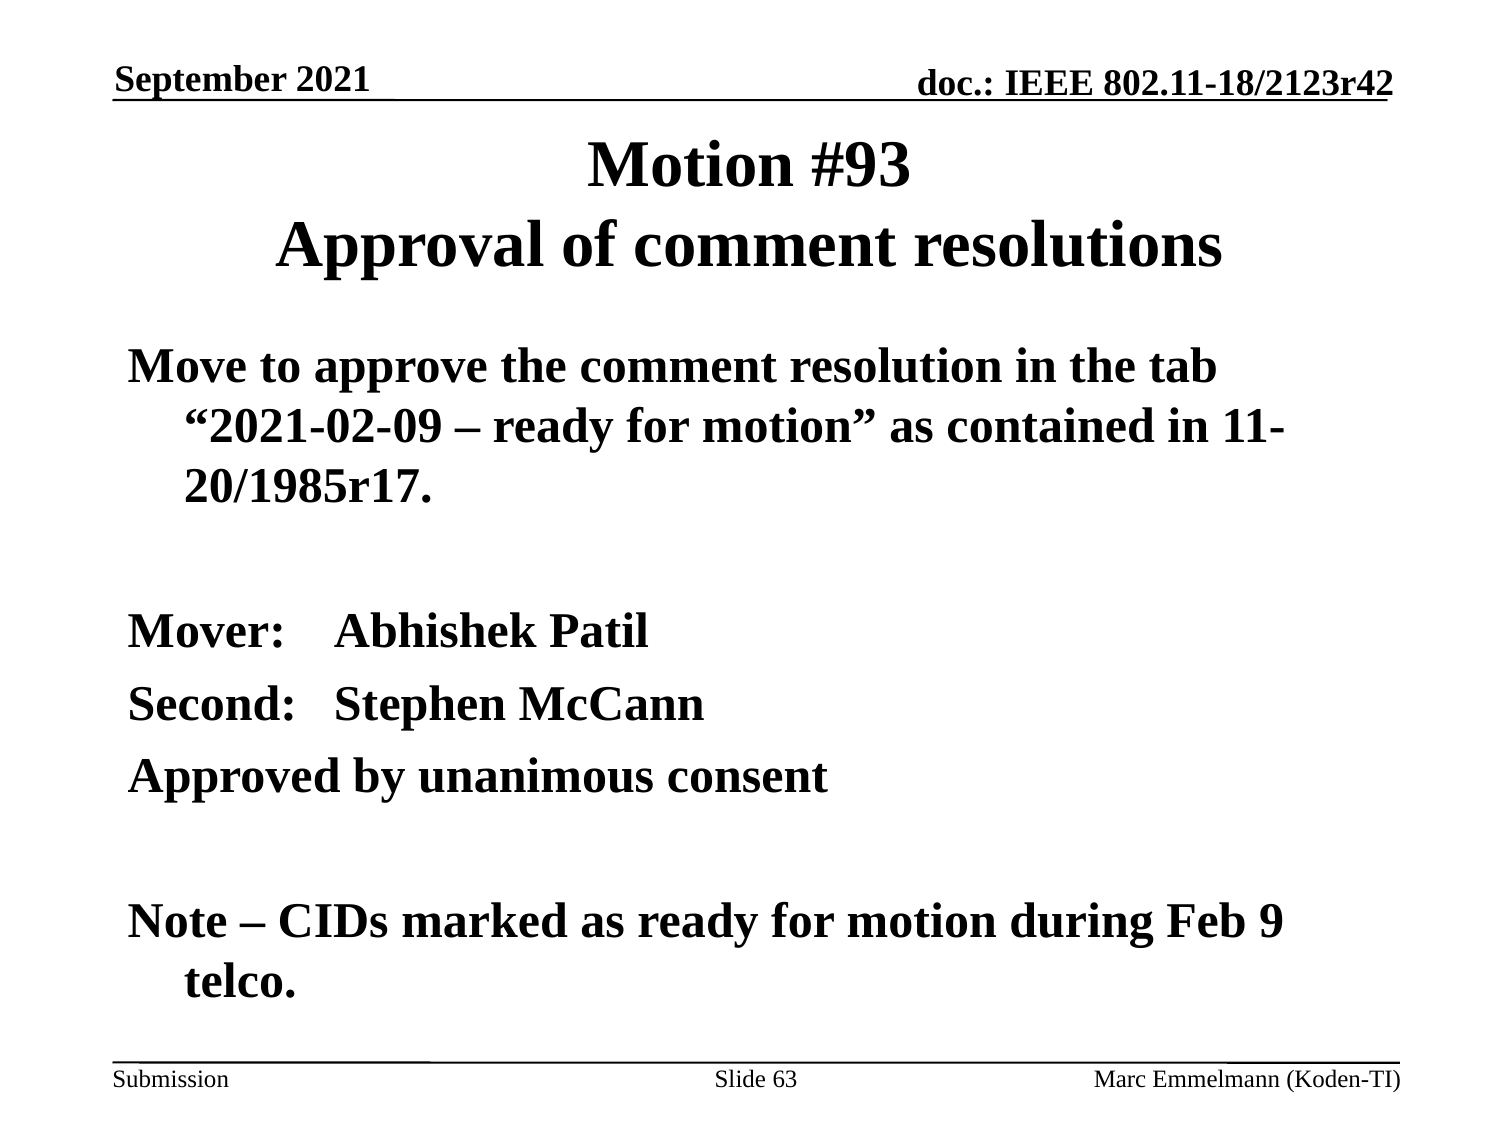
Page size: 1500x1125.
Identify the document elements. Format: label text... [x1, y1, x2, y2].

slide_number Slide 63 [712, 1061, 800, 1123]
footer Marc Emmelmann (Koden-TI) [878, 1061, 1402, 1093]
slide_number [114, 54, 423, 100]
list Move to approve the comment resolution in the tab “2021-02-09 – ready for motion” as contained in 11-20/1985r17. Mover: Abhishek Patil Second: Stephen McCann Approved by unanimous consent Note – CIDs marked as ready for motion during Feb 9 telco. [112, 324, 1388, 1000]
title Motion #93 Approval of comment resolutions [112, 112, 1388, 288]
